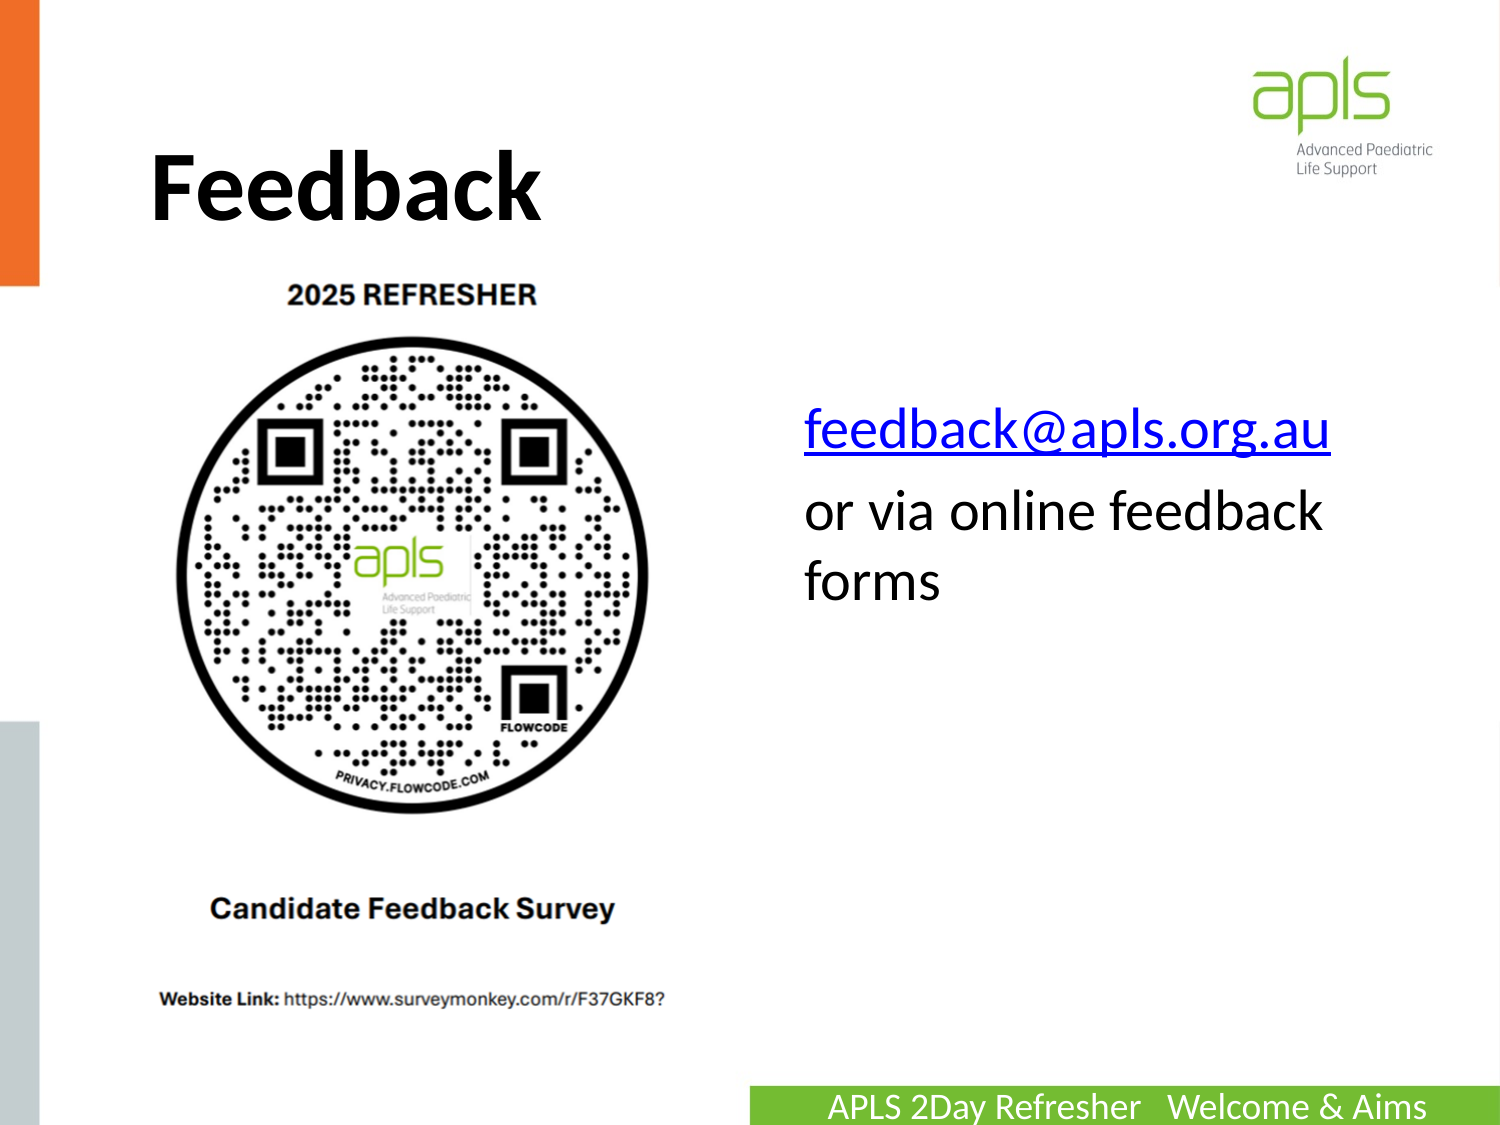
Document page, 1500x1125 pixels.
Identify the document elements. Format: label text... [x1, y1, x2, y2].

picture [0, 0, 1500, 1125]
title Feedback [135, 72, 1237, 290]
list feedback@apls.org.au or via online feedback forms [789, 382, 1452, 1125]
